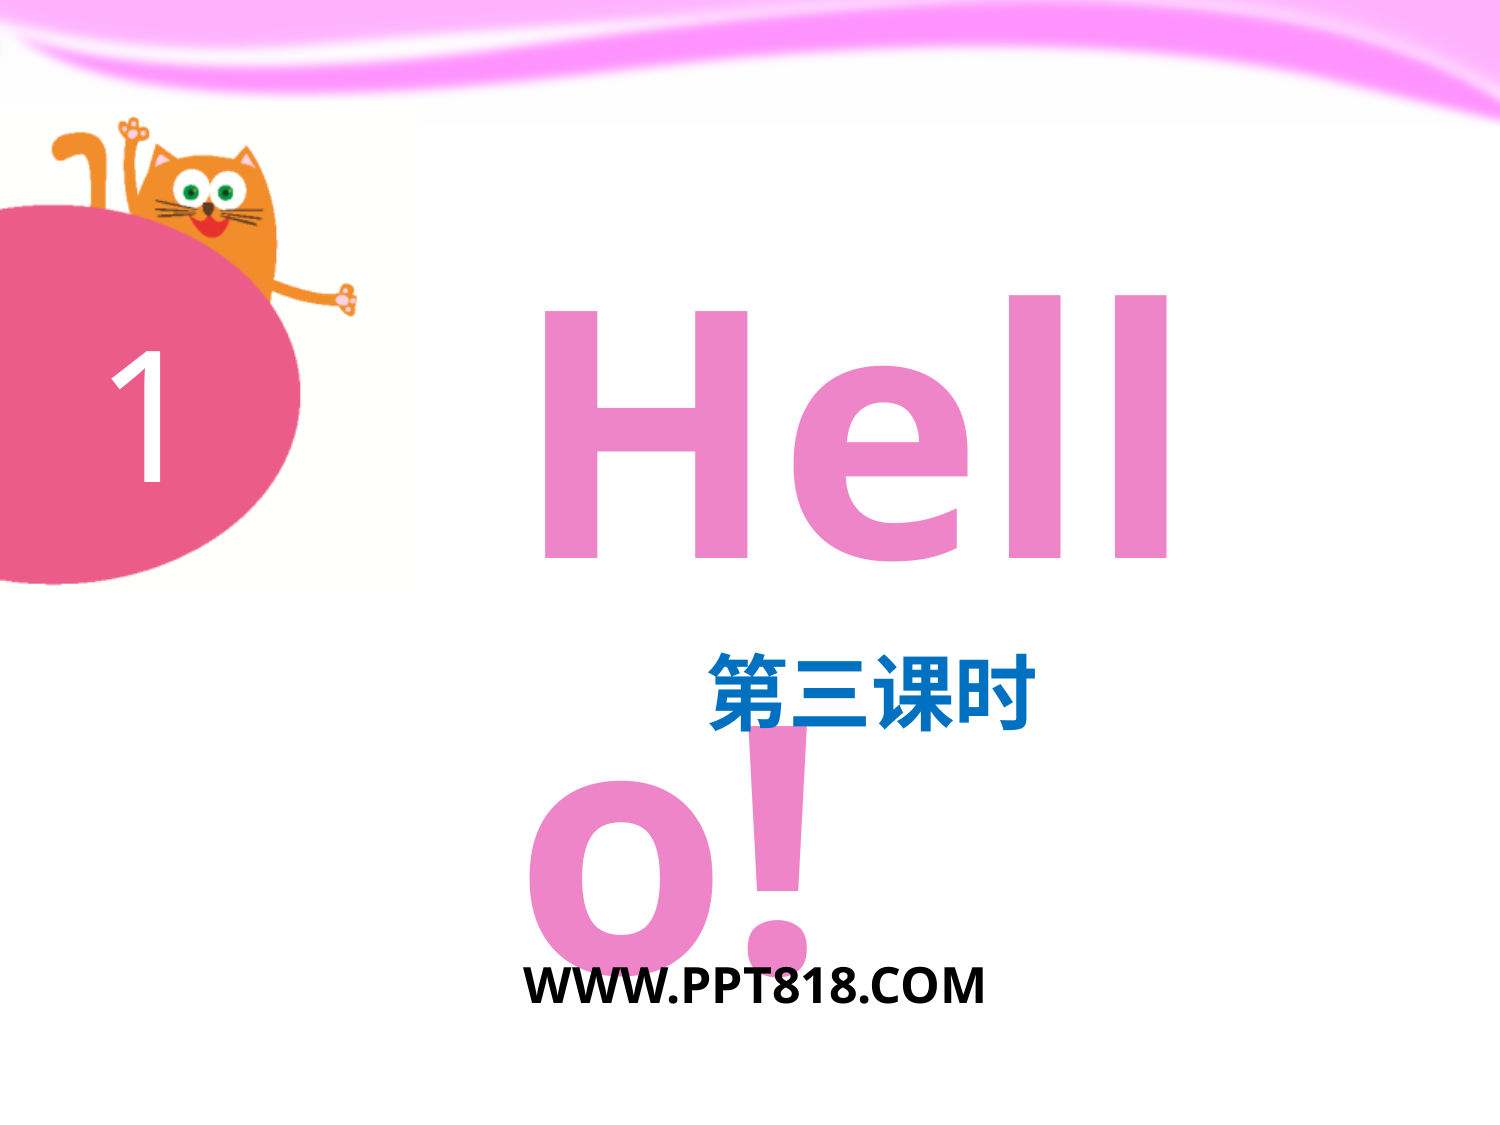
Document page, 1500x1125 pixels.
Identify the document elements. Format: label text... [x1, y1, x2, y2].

text_box 第三课时 [561, 633, 1183, 749]
title Hello! [499, 326, 1244, 514]
picture [0, 0, 1500, 602]
text_box WWW.PPT818.COM [5, 940, 1500, 1022]
